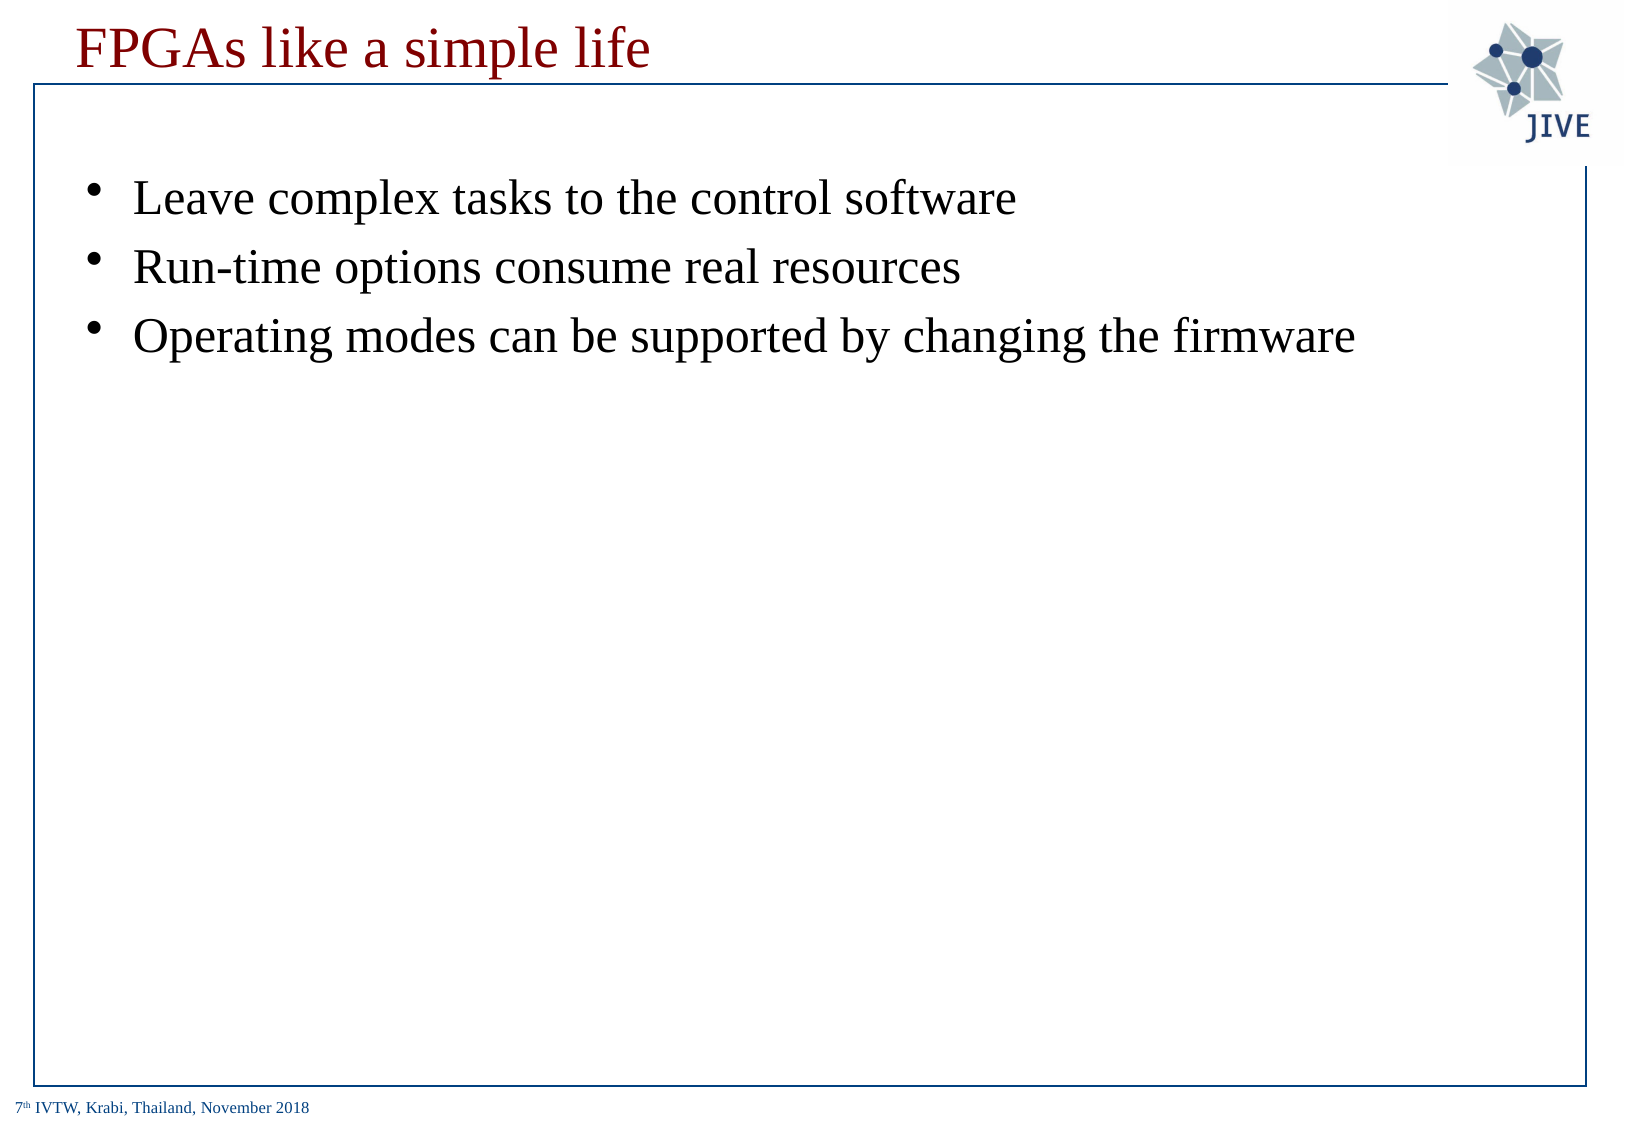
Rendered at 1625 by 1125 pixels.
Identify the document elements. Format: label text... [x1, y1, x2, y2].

title FPGAs like a simple life [60, 0, 1409, 83]
list Leave complex tasks to the control software Run-time options consume real resources Operating modes can be supported by changing the firmware [70, 163, 1548, 1025]
picture [1448, 0, 1625, 166]
